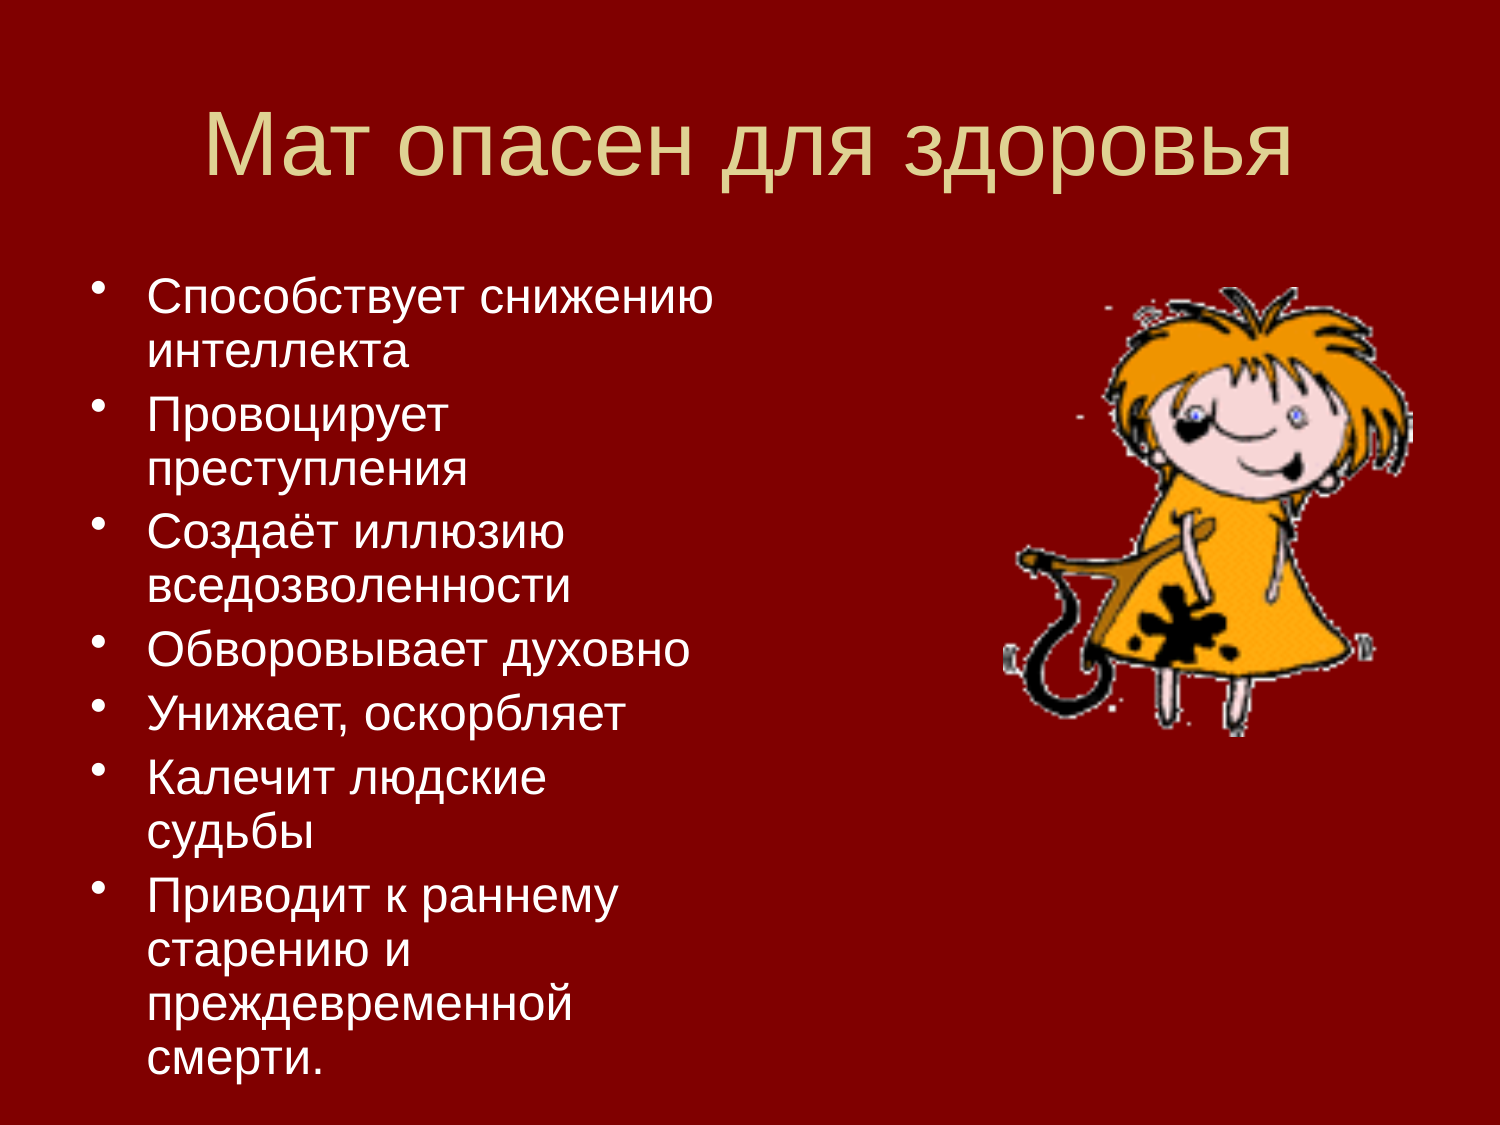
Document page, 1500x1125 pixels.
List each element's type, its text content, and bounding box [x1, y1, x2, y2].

list Способствует снижению интеллекта Провоцирует преступления Создаёт иллюзию вседозволенности Обворовывает духовно Унижает, оскорбляет Калечит людские судьбы Приводит к раннему старению и преждевременной смерти. [75, 262, 738, 1005]
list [1003, 287, 1413, 737]
title Мат опасен для здоровья [75, 45, 1425, 233]
